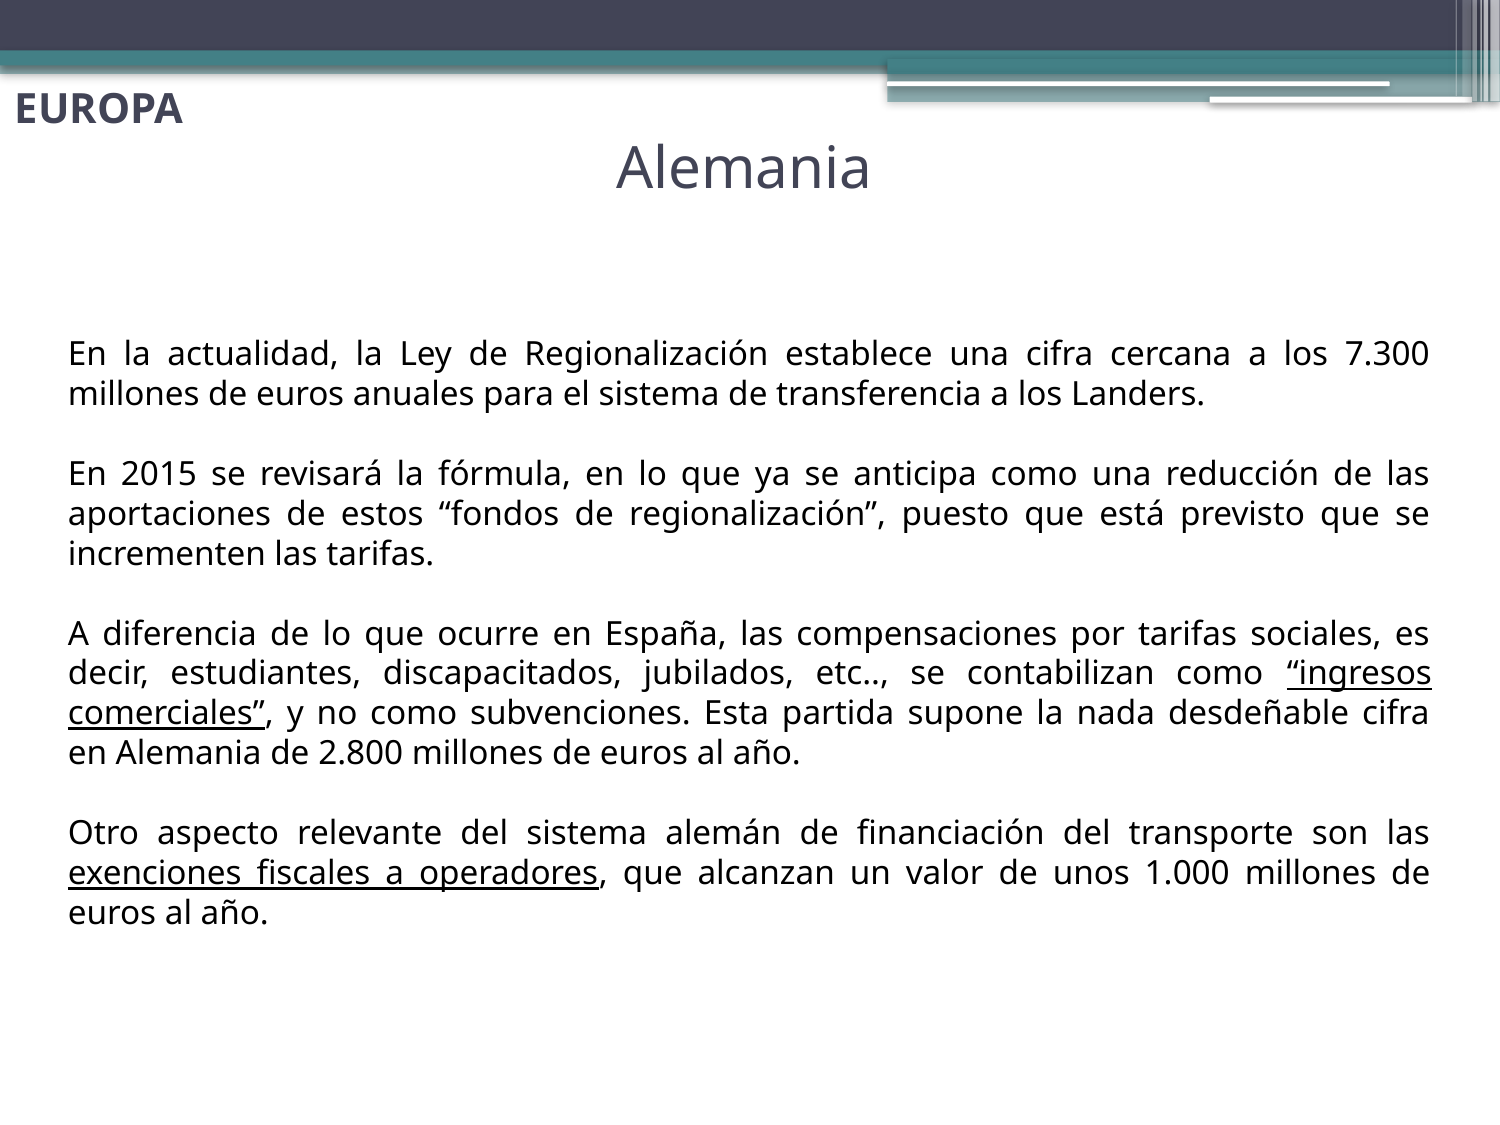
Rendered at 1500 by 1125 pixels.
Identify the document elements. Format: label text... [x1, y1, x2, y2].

title Alemania [76, 77, 1428, 254]
text_box En la actualidad, la Ley de Regionalización establece una cifra cercana a los 7.300 millones de euros anuales para el sistema de transferencia a los Landers. En 2015 se revisará la fórmula, en lo que ya se anticipa como una reducción de las aportaciones de estos “fondos de regionalización”, puesto que está previsto que se incrementen las tarifas. A diferencia de lo que ocurre en España, las compensaciones por tarifas sociales, es decir, estudiantes, discapacitados, jubilados, etc.., se contabilizan como “ingresos comerciales”, y no como subvenciones. Esta partida supone la nada desdeñable cifra en Alemania de 2.800 millones de euros al año. Otro aspecto relevante del sistema alemán de financiación del transporte son las exenciones fiscales a operadores, que alcanzan un valor de unos 1.000 millones de euros al año. [53, 324, 1447, 979]
text_box EUROPA [0, 19, 1350, 194]
